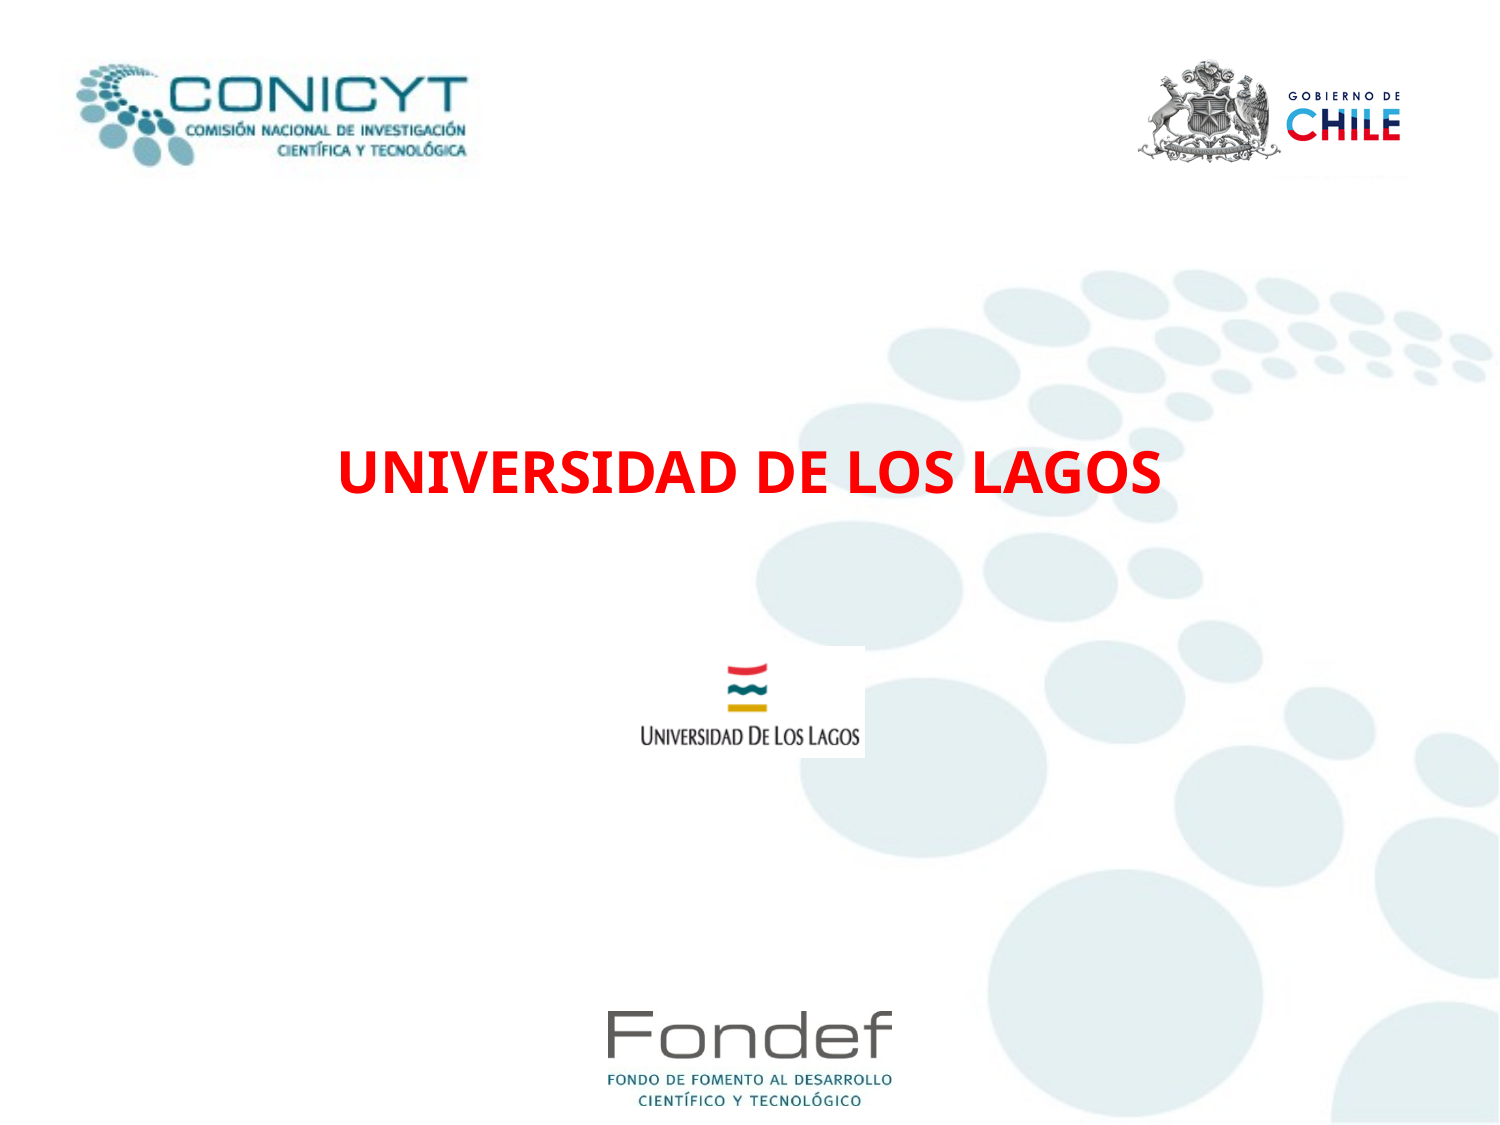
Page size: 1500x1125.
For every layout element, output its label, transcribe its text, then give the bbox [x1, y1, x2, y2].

title UNIVERSIDAD DE LOS LAGOS [112, 349, 1388, 591]
picture [0, 0, 1500, 1125]
